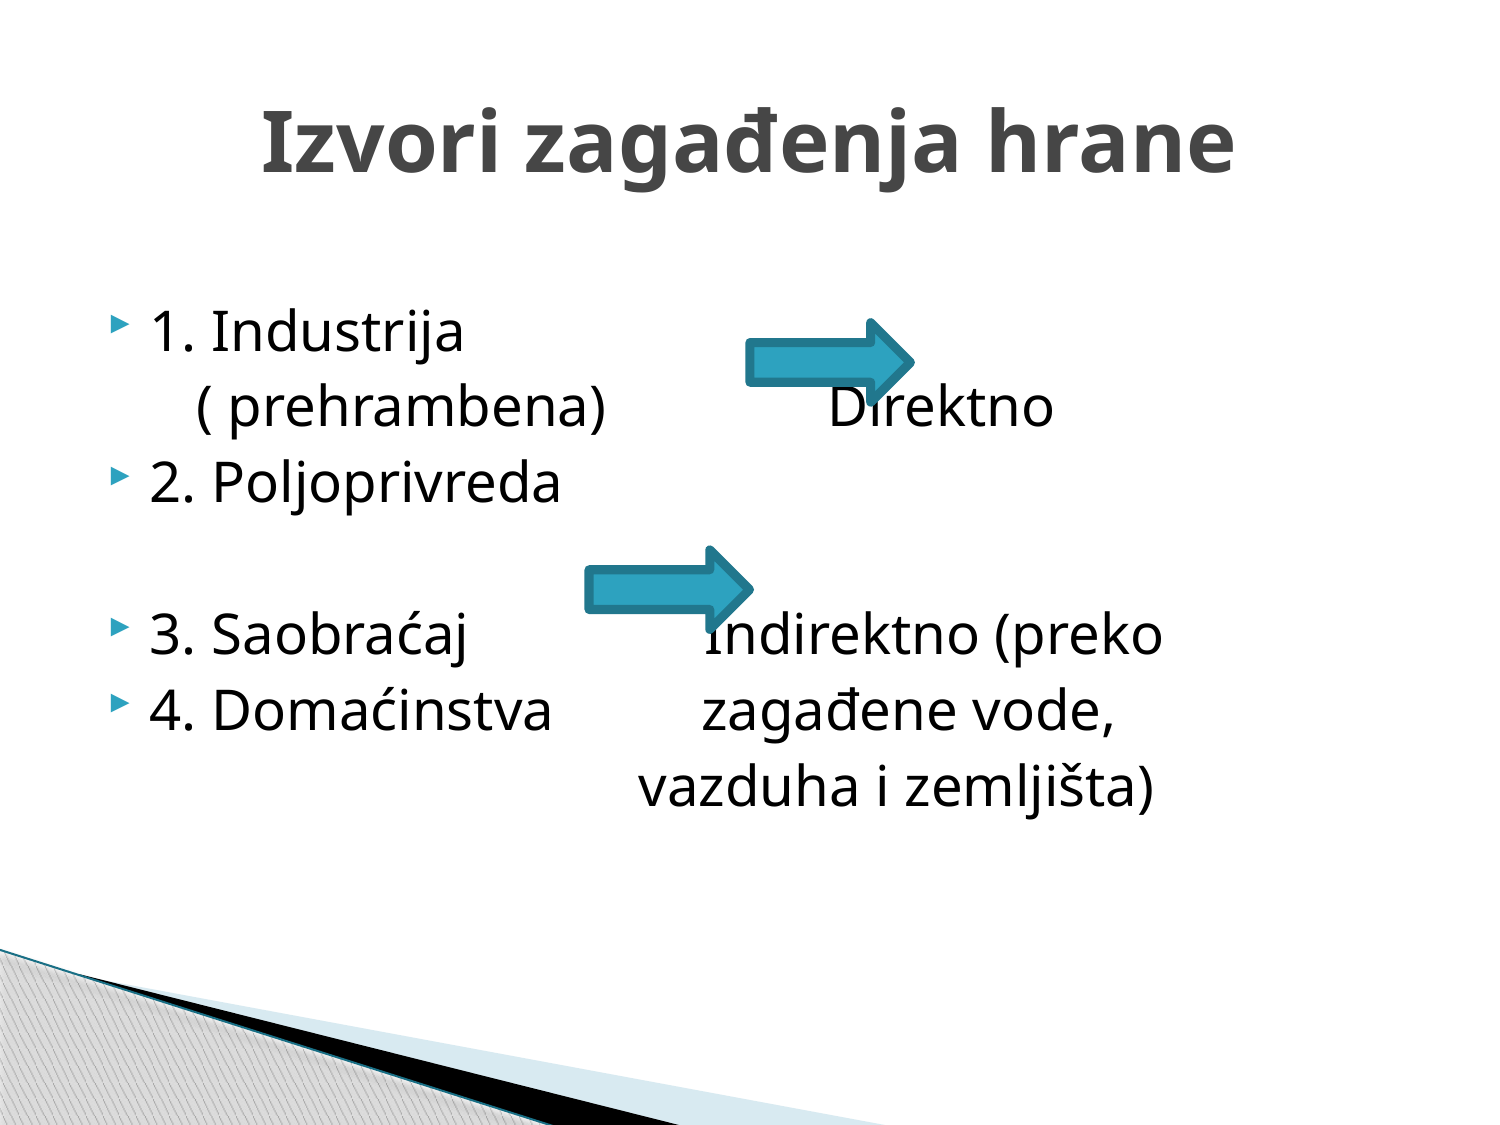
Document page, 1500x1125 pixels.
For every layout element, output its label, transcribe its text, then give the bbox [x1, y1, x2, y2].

text_box [584, 545, 755, 634]
list 1. Industrija ( prehrambena) Direktno 2. Poljoprivreda 3. Saobraćaj Indirektno (preko 4. Domaćinstva zagađene vode, vazduha i zemljišta) [75, 287, 1425, 1000]
text_box [745, 318, 915, 407]
title Izvori zagađenja hrane [75, 45, 1425, 233]
